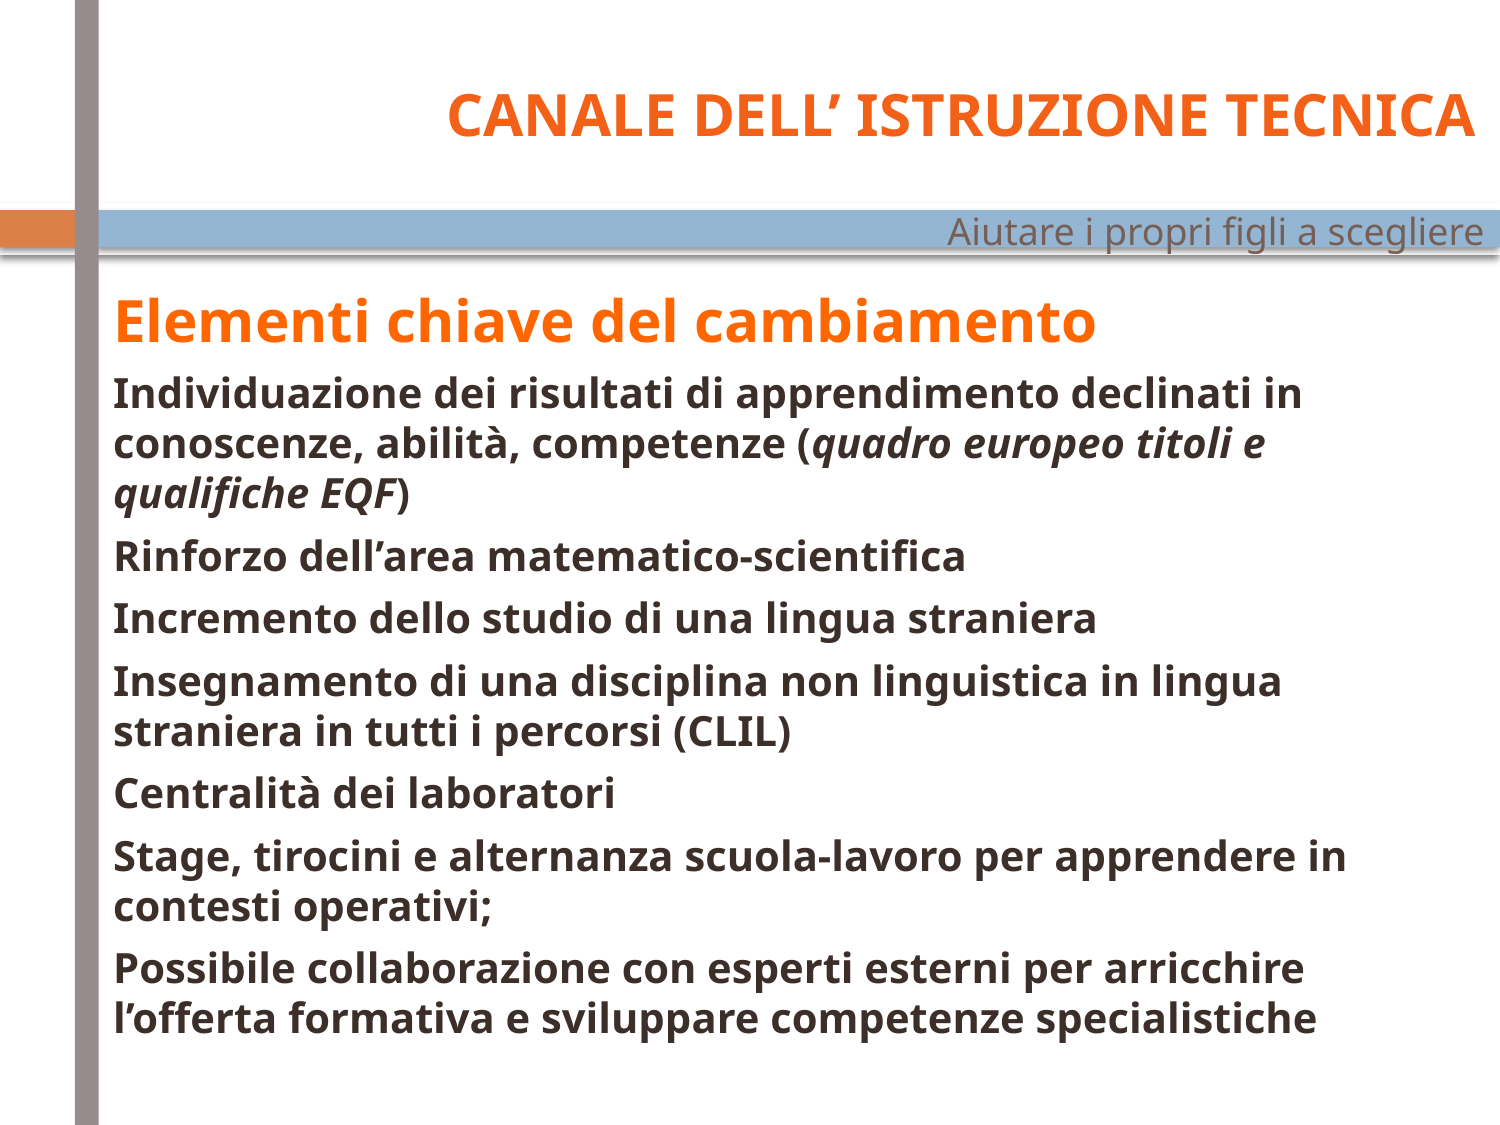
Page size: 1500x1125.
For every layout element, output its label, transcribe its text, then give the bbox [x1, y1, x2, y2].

text_box CANALE DELL’ ISTRUZIONE TECNICA [129, 42, 1492, 184]
text_box Elementi chiave del cambiamento Individuazione dei risultati di apprendimento declinati in conoscenze, abilità, competenze (quadro europeo titoli e qualifiche EQF) Rinforzo dell’area matematico-scientifica Incremento dello studio di una lingua straniera Insegnamento di una disciplina non linguistica in lingua straniera in tutti i percorsi (CLIL) Centralità dei laboratori Stage, tirocini e alternanza scuola-lavoro per apprendere in contesti operativi; Possibile collaborazione con esperti esterni per arricchire l’offerta formativa e sviluppare competenze specialistiche [102, 278, 1473, 1048]
